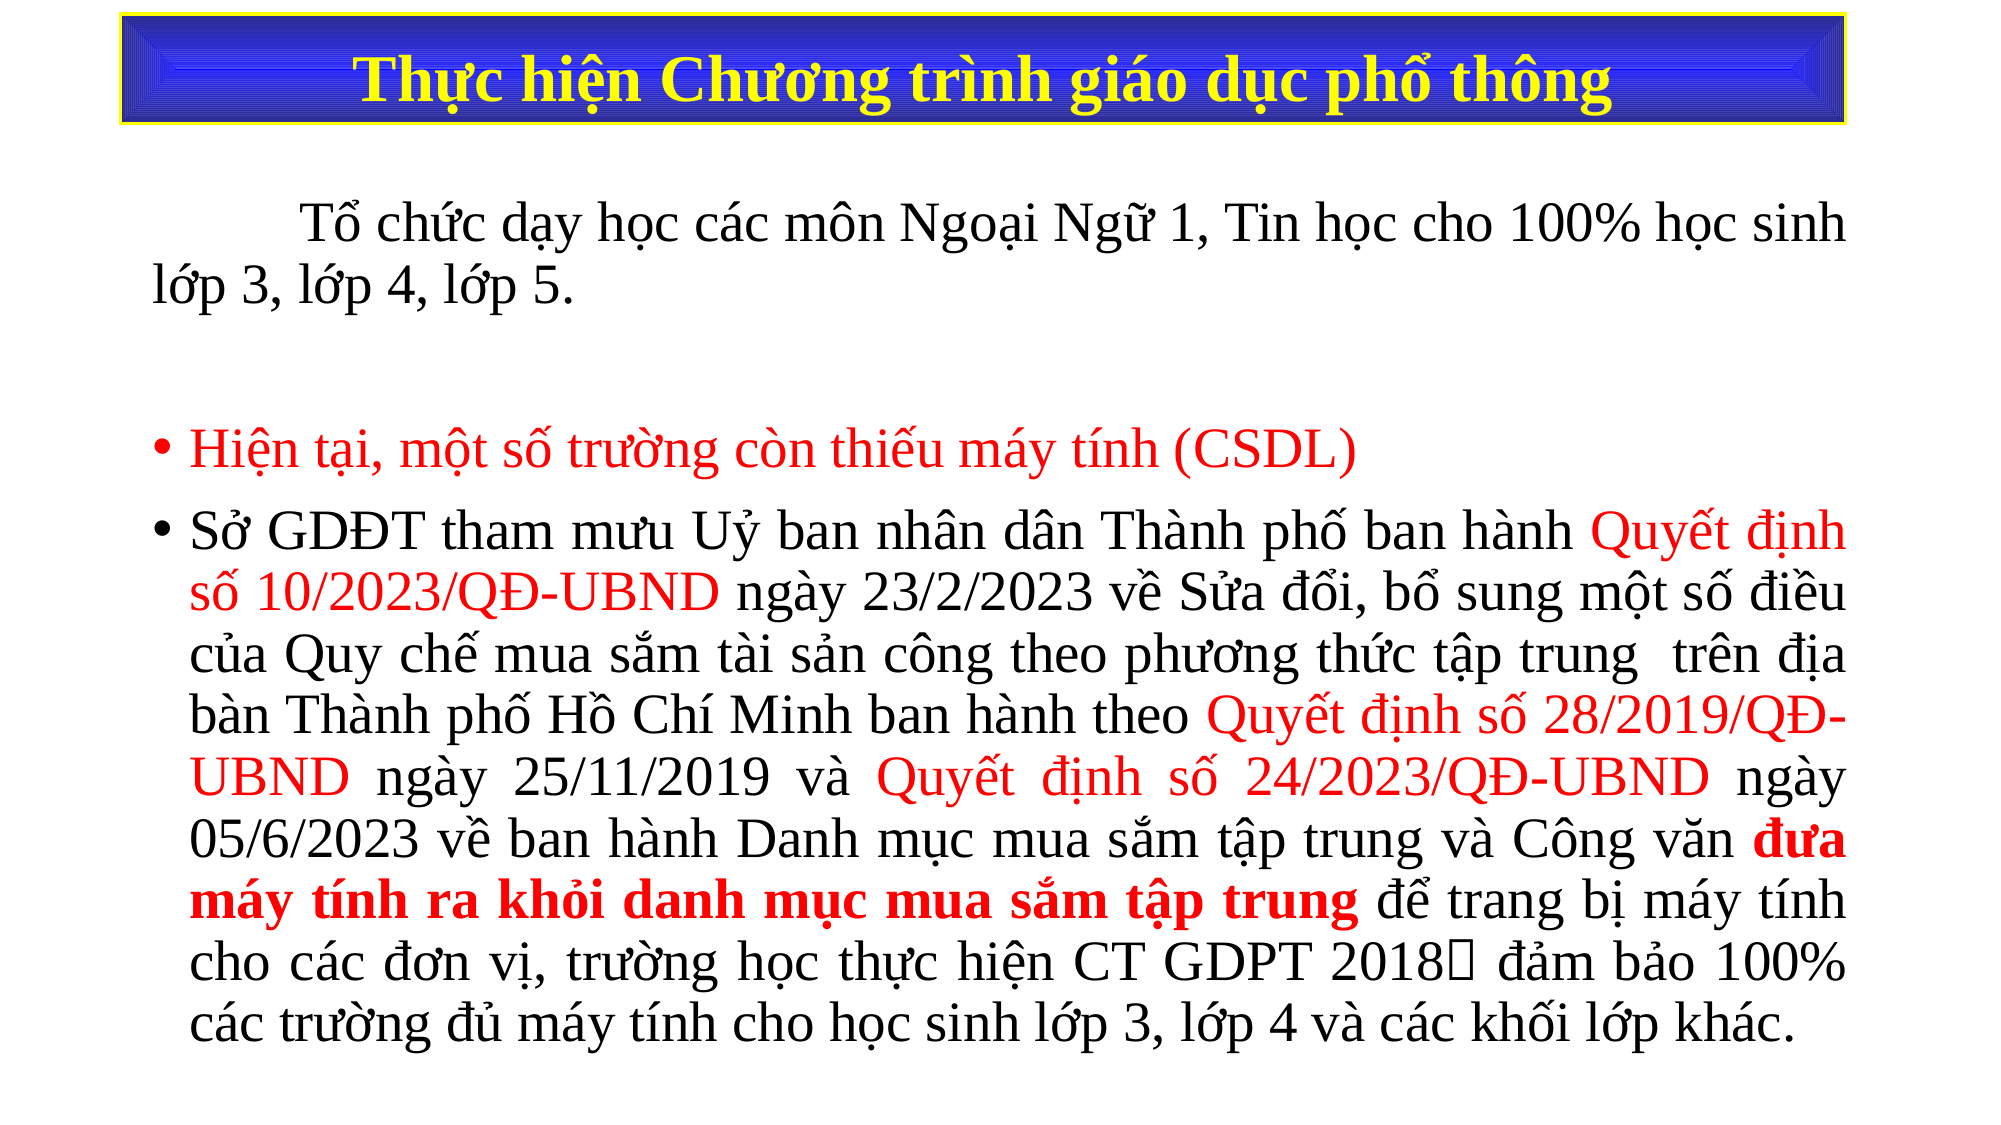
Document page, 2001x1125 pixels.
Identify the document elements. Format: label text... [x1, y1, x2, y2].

text_box Thực hiện Chương trình giáo dục phổ thông [120, 13, 1846, 124]
list Tổ chức dạy học các môn Ngoại Ngữ 1, Tin học cho 100% học sinh lớp 3, lớp 4, lớp 5. Hiện tại, một số trường còn thiếu máy tính (CSDL) Sở GDĐT tham mưu Uỷ ban nhân dân Thành phố ban hành Quyết định số 10/2023/QĐ-UBND ngày 23/2/2023 về Sửa đổi, bổ sung một số điều của Quy chế mua sắm tài sản công theo phương thức tập trung trên địa bàn Thành phố Hồ Chí Minh ban hành theo Quyết định số 28/2019/QĐ-UBND ngày 25/11/2019 và Quyết định số 24/2023/QĐ-UBND ngày 05/6/2023 về ban hành Danh mục mua sắm tập trung và Công văn đưa máy tính ra khỏi danh mục mua sắm tập trung để trang bị máy tính cho các đơn vị, trường học thực hiện CT GDPT 2018 đảm bảo 100% các trường đủ máy tính cho học sinh lớp 3, lớp 4 và các khối lớp khác. [137, 184, 1863, 1118]
